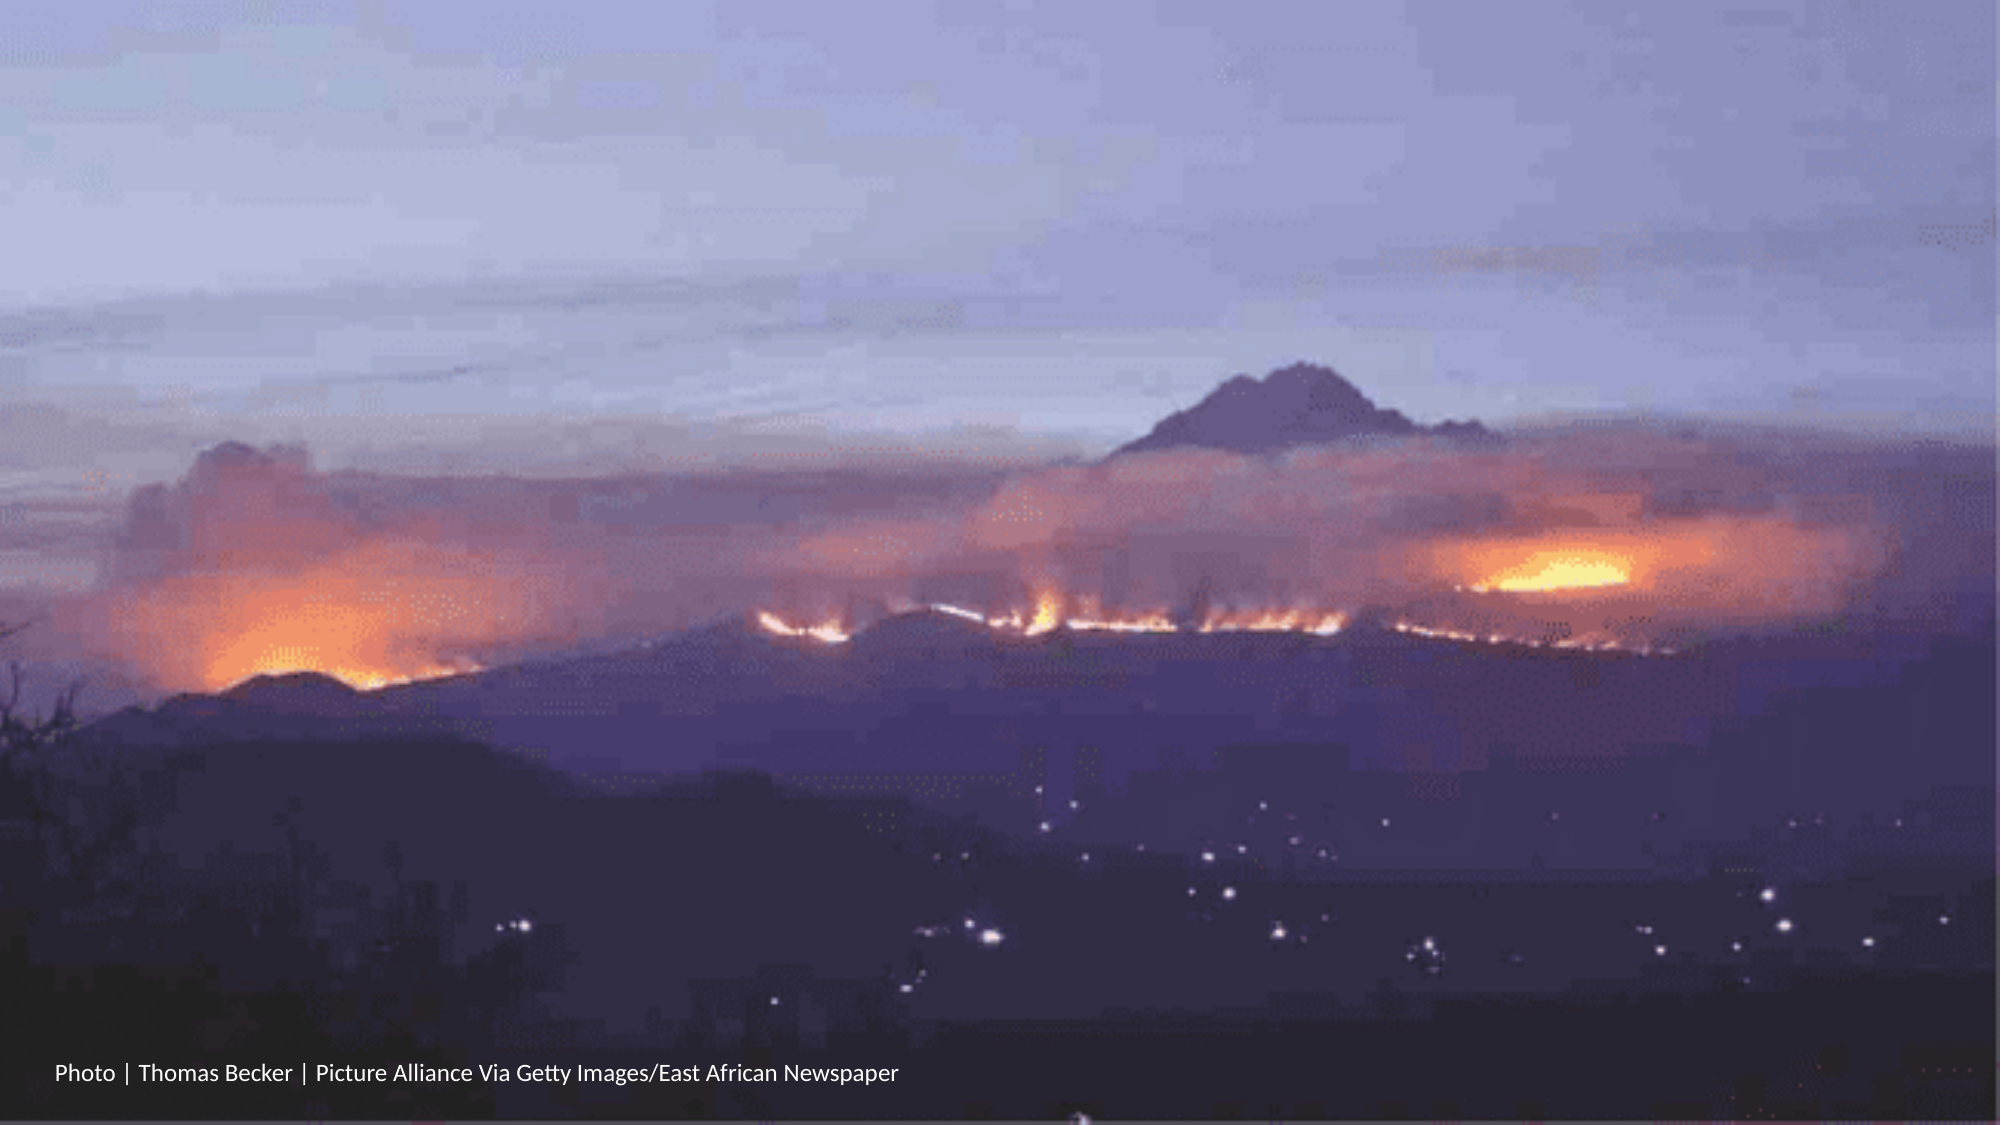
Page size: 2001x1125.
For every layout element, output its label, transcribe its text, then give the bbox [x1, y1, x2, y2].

text_box [0, 0, 2000, 1125]
text_box Photo | Thomas Becker | Picture Alliance Via Getty Images/East African Newspaper [54, 1061, 927, 1087]
